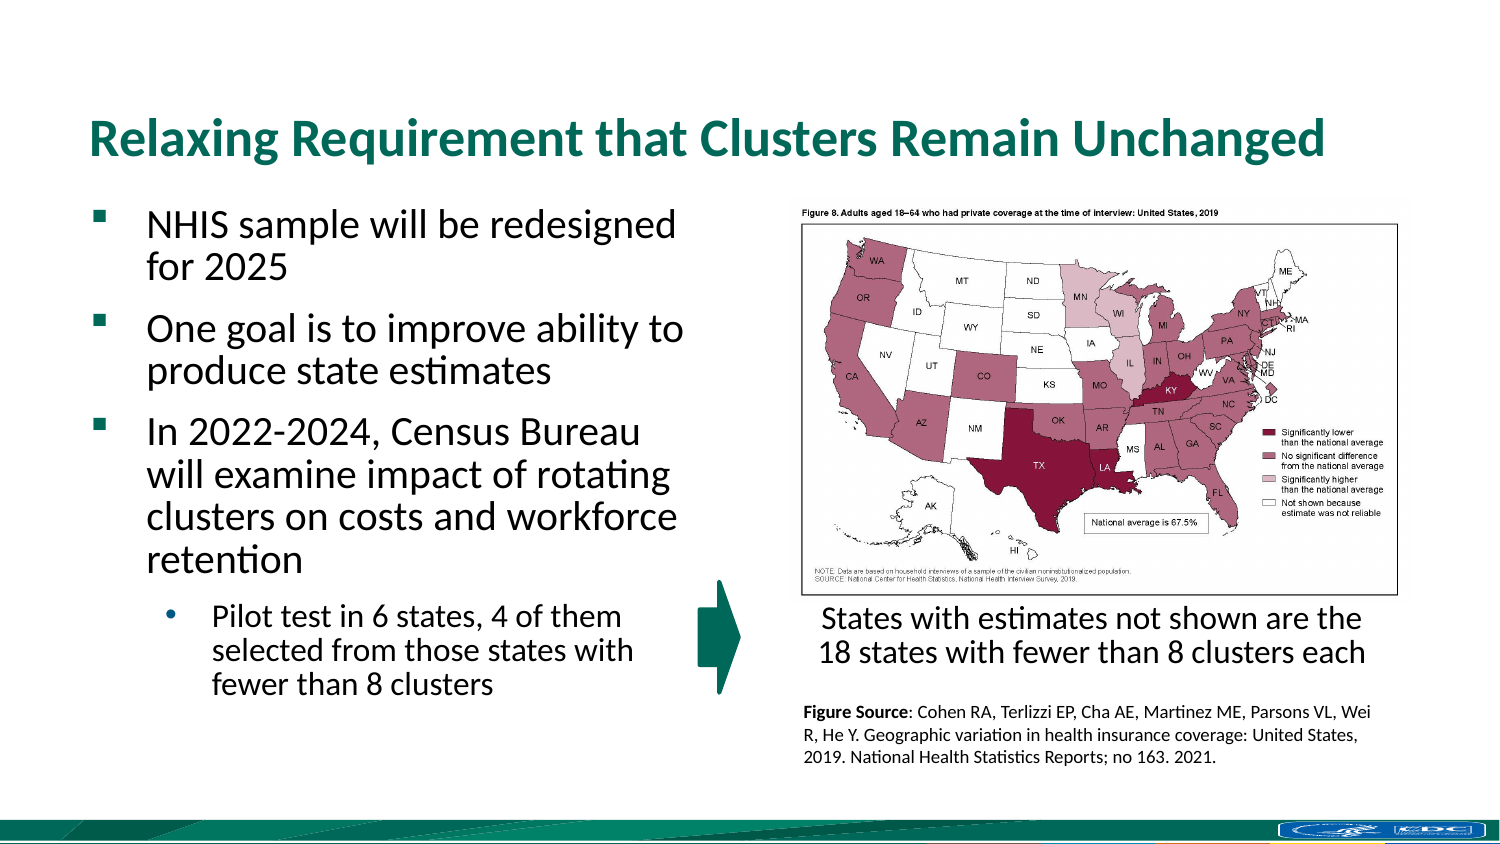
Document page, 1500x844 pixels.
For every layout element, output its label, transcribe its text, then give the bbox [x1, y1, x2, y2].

list States with estimates not shown are the 18 states with fewer than 8 clusters each Figure Source: Cohen RA, Terlizzi EP, Cha AE, Martinez ME, Parsons VL, Wei R, He Y. Geographic variation in health insurance coverage: United States, 2019. National Health Statistics Reports; no 163. 2021. [788, 612, 1396, 773]
picture [788, 196, 1412, 605]
text_box [697, 579, 741, 695]
title Relaxing Requirement that Clusters Remain Unchanged [75, 33, 1425, 175]
list NHIS sample will be redesigned for 2025 One goal is to improve ability to produce state estimates In 2022-2024, Census Bureau will examine impact of rotating clusters on costs and workforce retention Pilot test in 6 states, 4 of them selected from those states with fewer than 8 clusters [75, 196, 712, 713]
